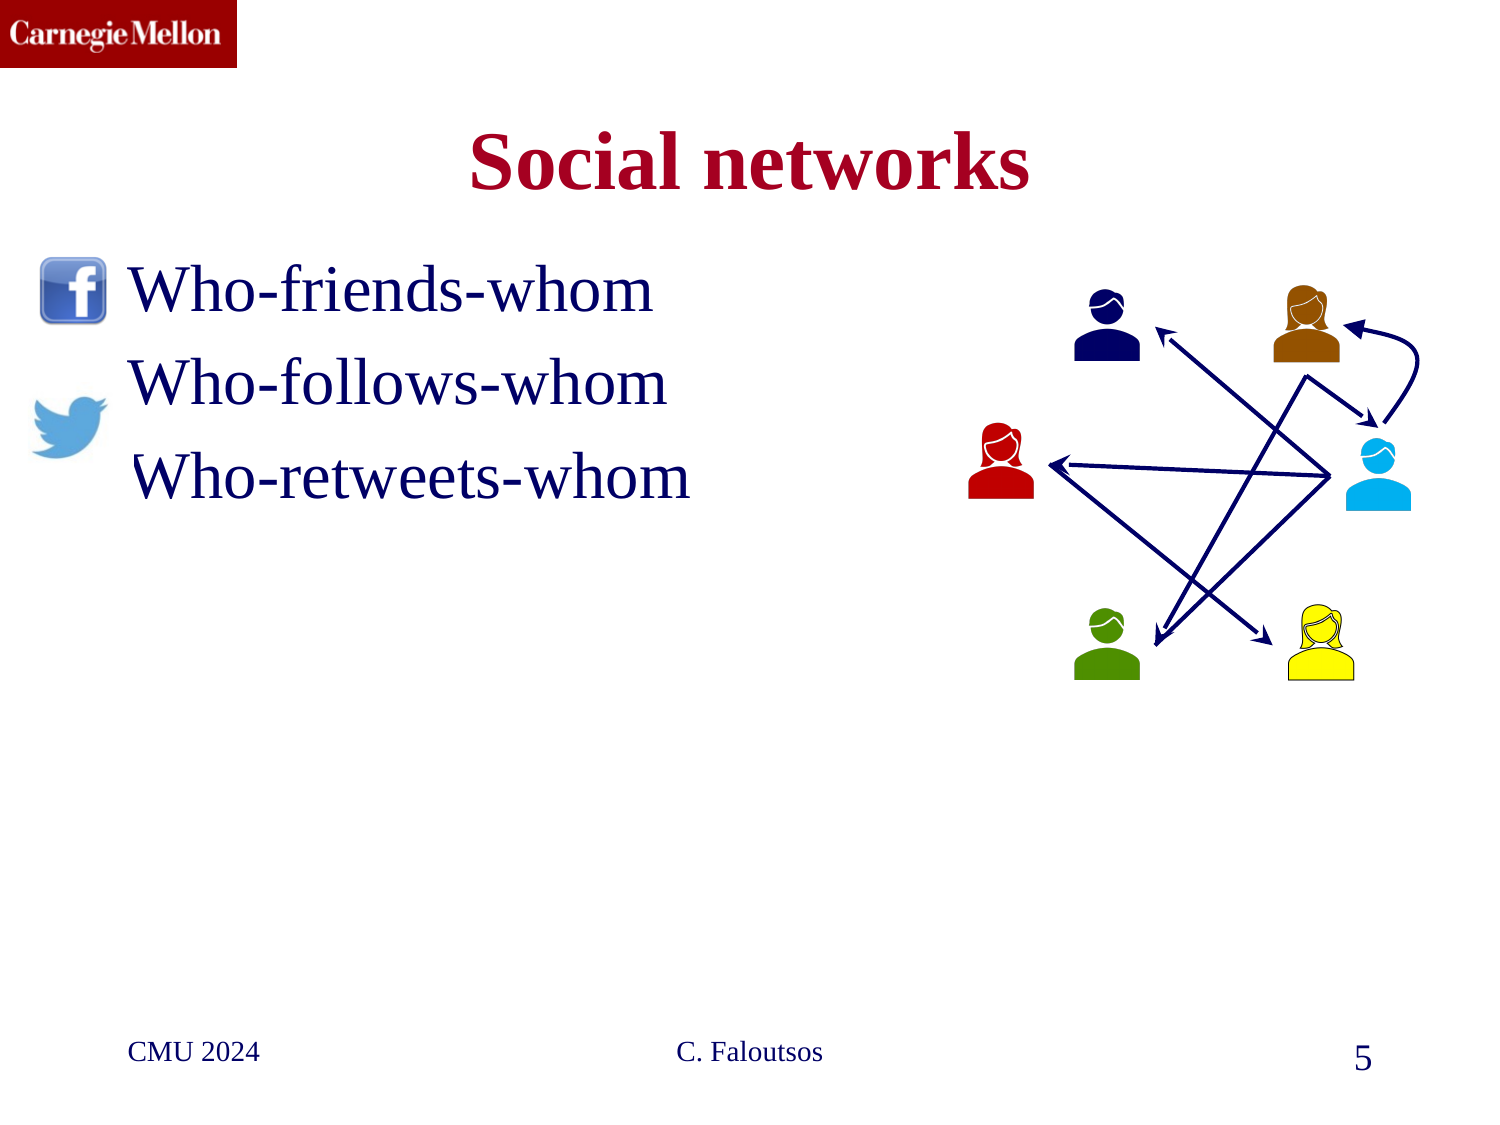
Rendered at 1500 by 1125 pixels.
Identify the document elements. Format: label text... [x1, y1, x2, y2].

footer C. Faloutsos [512, 1024, 988, 1101]
text_box [1358, 319, 1418, 424]
picture [1058, 646, 1156, 694]
picture [12, 382, 134, 471]
slide_number 5 [1074, 1024, 1388, 1101]
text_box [1154, 326, 1252, 374]
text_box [1049, 463, 1149, 646]
list Who-friends-whom Who-follows-whom Who-retweets-whom [112, 237, 1388, 1001]
picture [952, 415, 1050, 513]
picture [1257, 278, 1355, 376]
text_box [1311, 484, 1331, 646]
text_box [1311, 436, 1331, 477]
picture [1272, 596, 1370, 694]
picture [1058, 278, 1156, 376]
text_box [1306, 375, 1379, 428]
picture [0, 0, 237, 68]
picture [37, 255, 110, 328]
picture [1331, 427, 1427, 525]
slide_number CMU 2024 [112, 1024, 426, 1101]
title Social networks [112, 99, 1388, 213]
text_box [1154, 375, 1307, 646]
